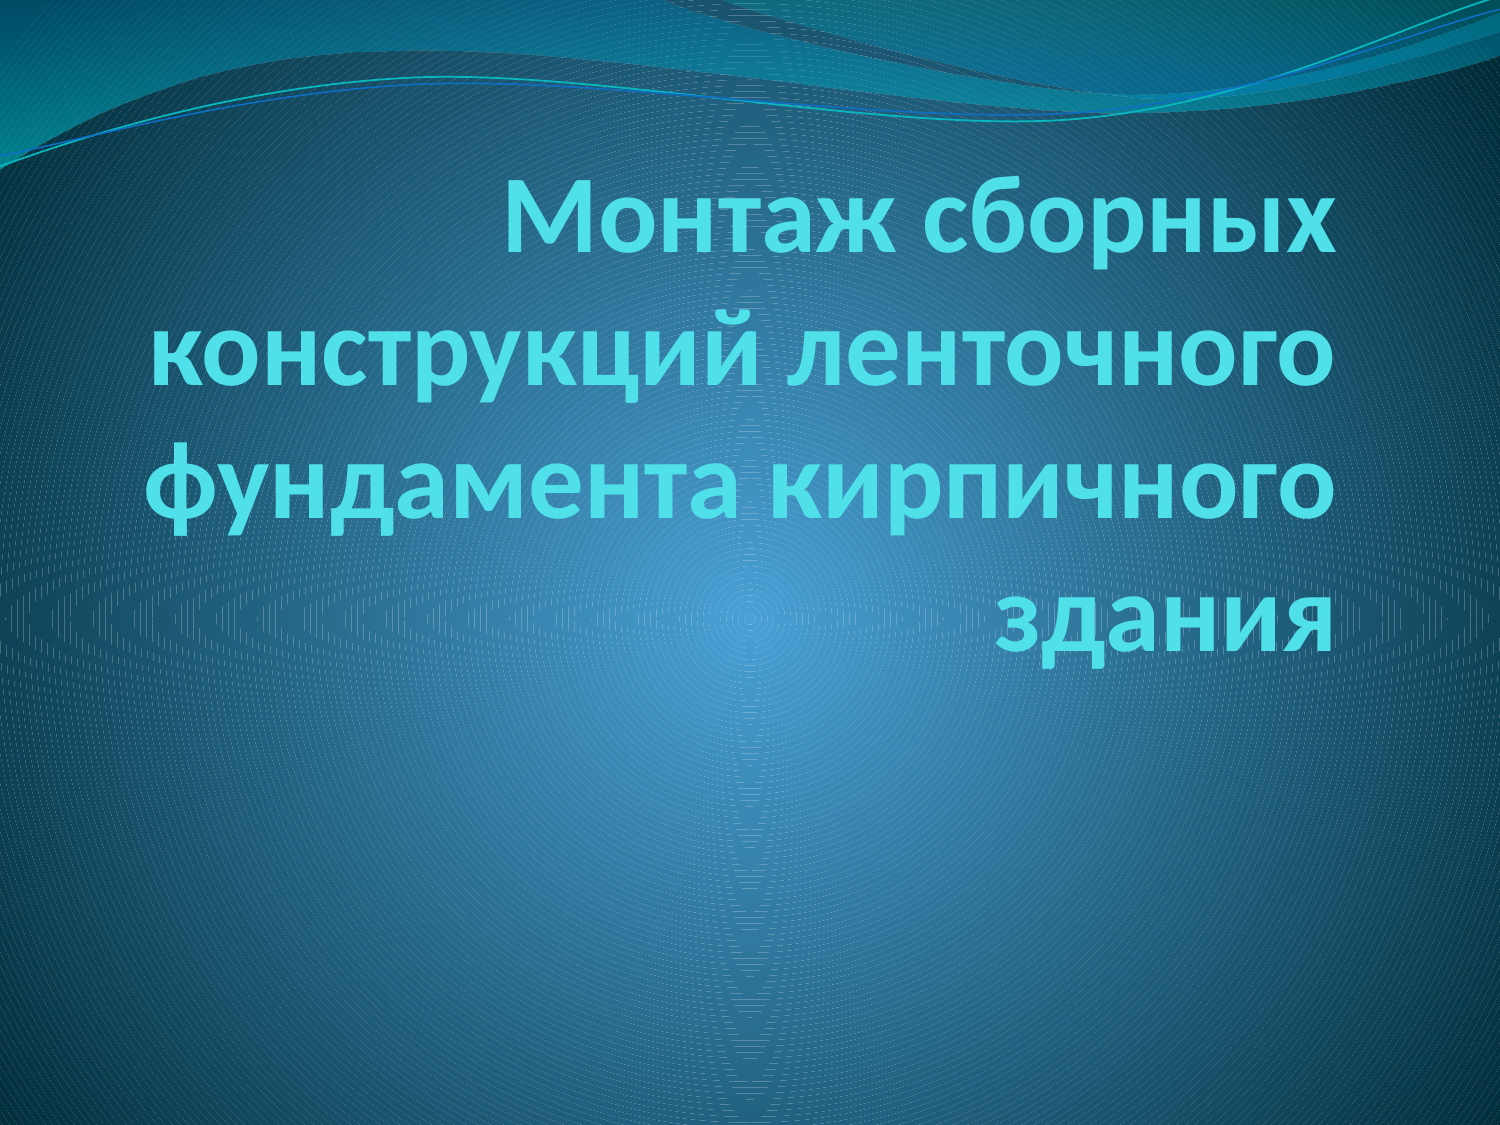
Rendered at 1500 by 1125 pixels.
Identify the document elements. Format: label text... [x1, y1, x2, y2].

title Монтаж сборных конструкций ленточного фундамента кирпичного здания [53, 140, 1342, 674]
